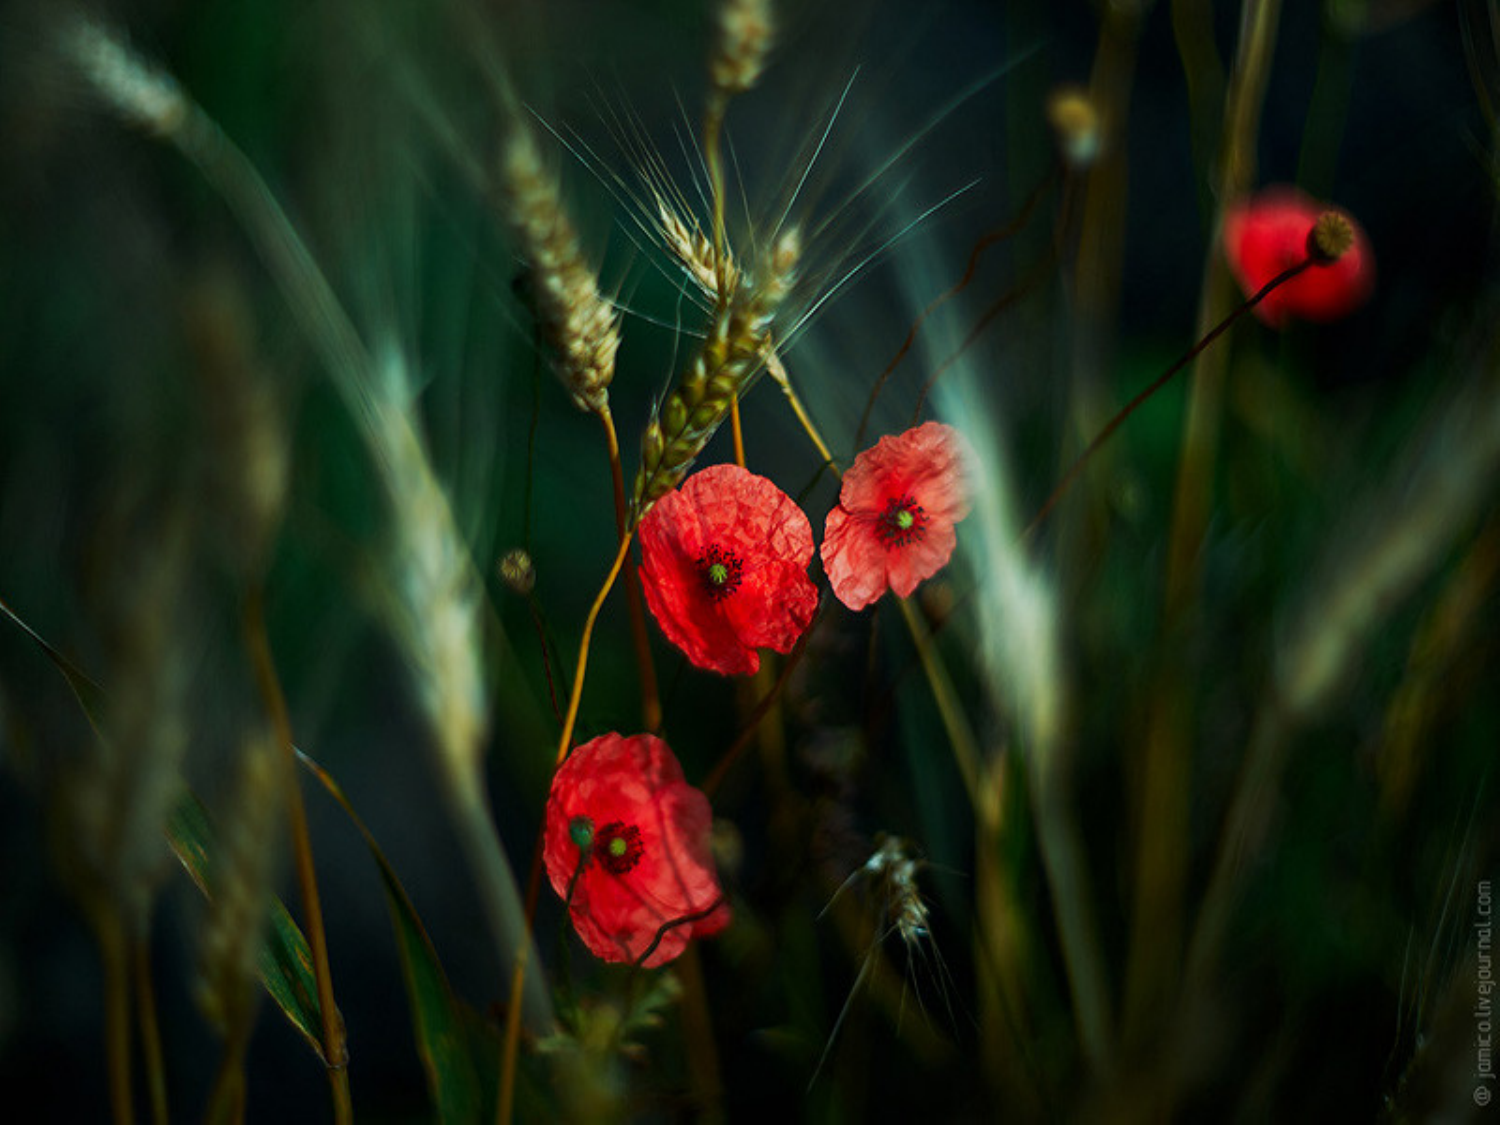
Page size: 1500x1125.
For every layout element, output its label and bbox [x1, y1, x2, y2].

list [0, 0, 1500, 1125]
